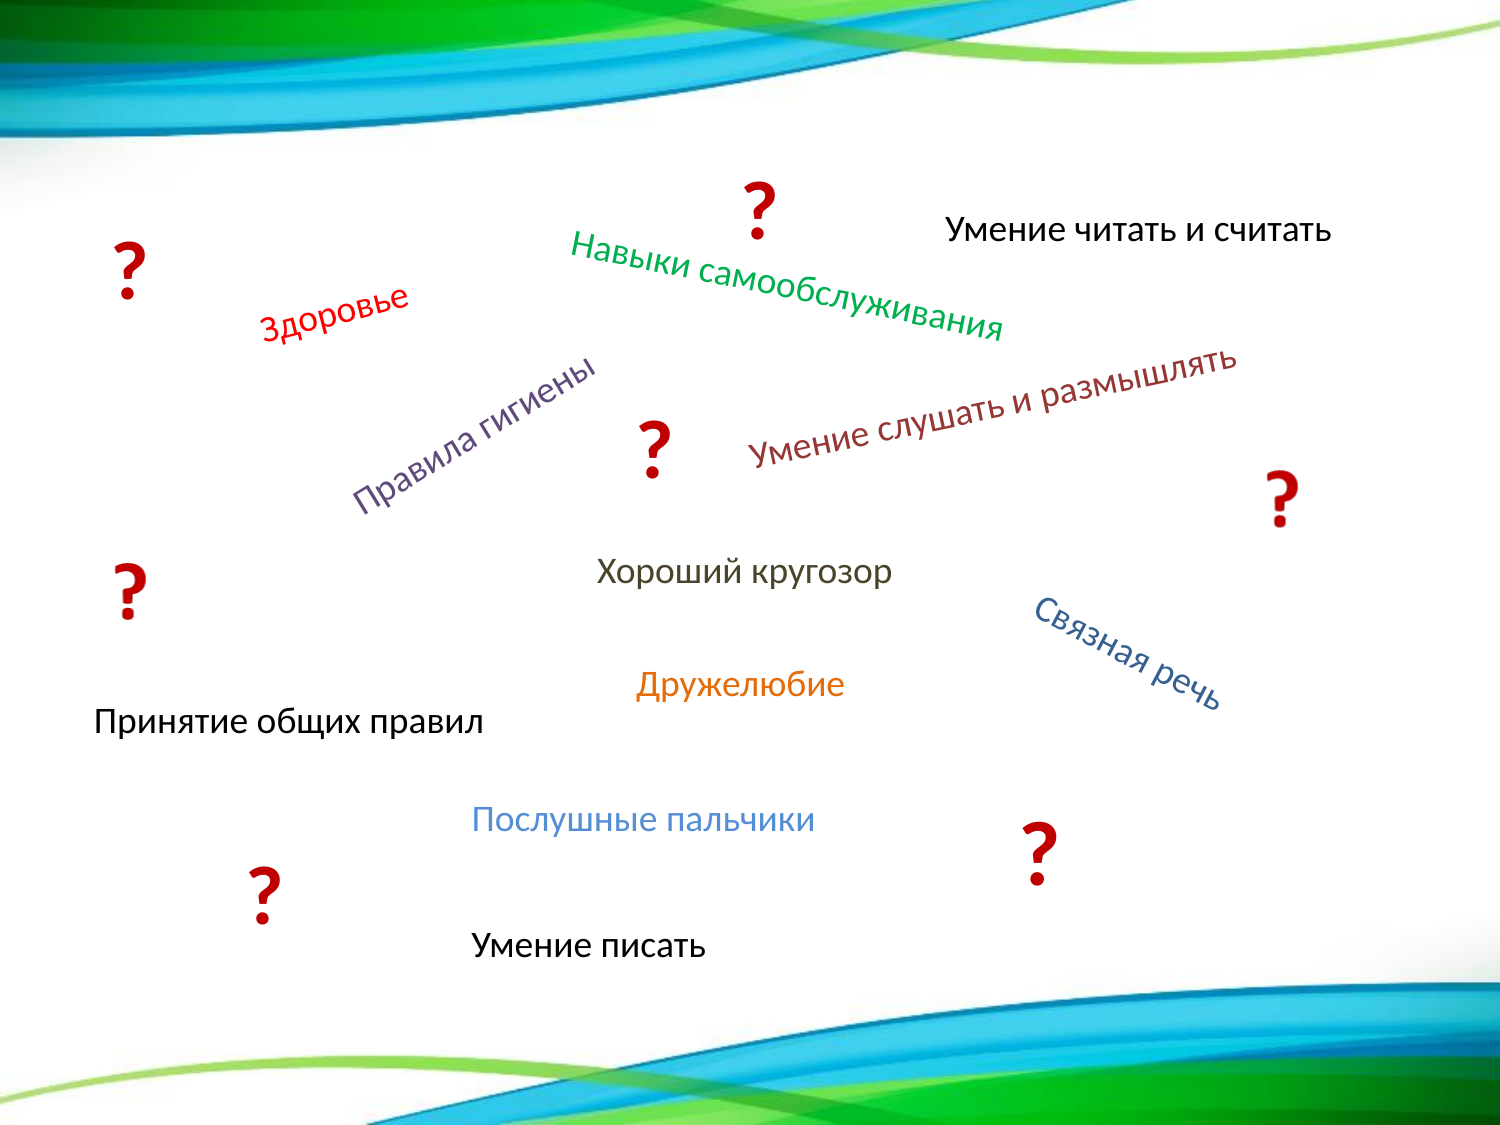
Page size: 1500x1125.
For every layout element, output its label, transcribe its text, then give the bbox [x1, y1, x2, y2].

text_box Умение писать [456, 913, 722, 973]
text_box Навыки самообслуживания [551, 207, 1026, 360]
text_box Принятие общих правил [79, 688, 508, 749]
text_box Умение читать и считать [930, 196, 1347, 256]
text_box Умение слушать и размышлять [728, 319, 1256, 487]
text_box Связная речь [1011, 569, 1251, 734]
text_box ? [230, 834, 299, 949]
picture [0, 0, 1500, 1125]
text_box Дружелюбие [621, 651, 870, 712]
text_box ? [620, 388, 689, 503]
text_box Здоровье [238, 256, 438, 362]
text_box Хороший кругозор [582, 538, 908, 598]
text_box Послушные пальчики [456, 786, 831, 847]
text_box Правила гигиены [327, 326, 619, 537]
text_box ? [1003, 786, 1077, 912]
text_box ? [726, 149, 1282, 264]
text_box ? [95, 208, 164, 324]
